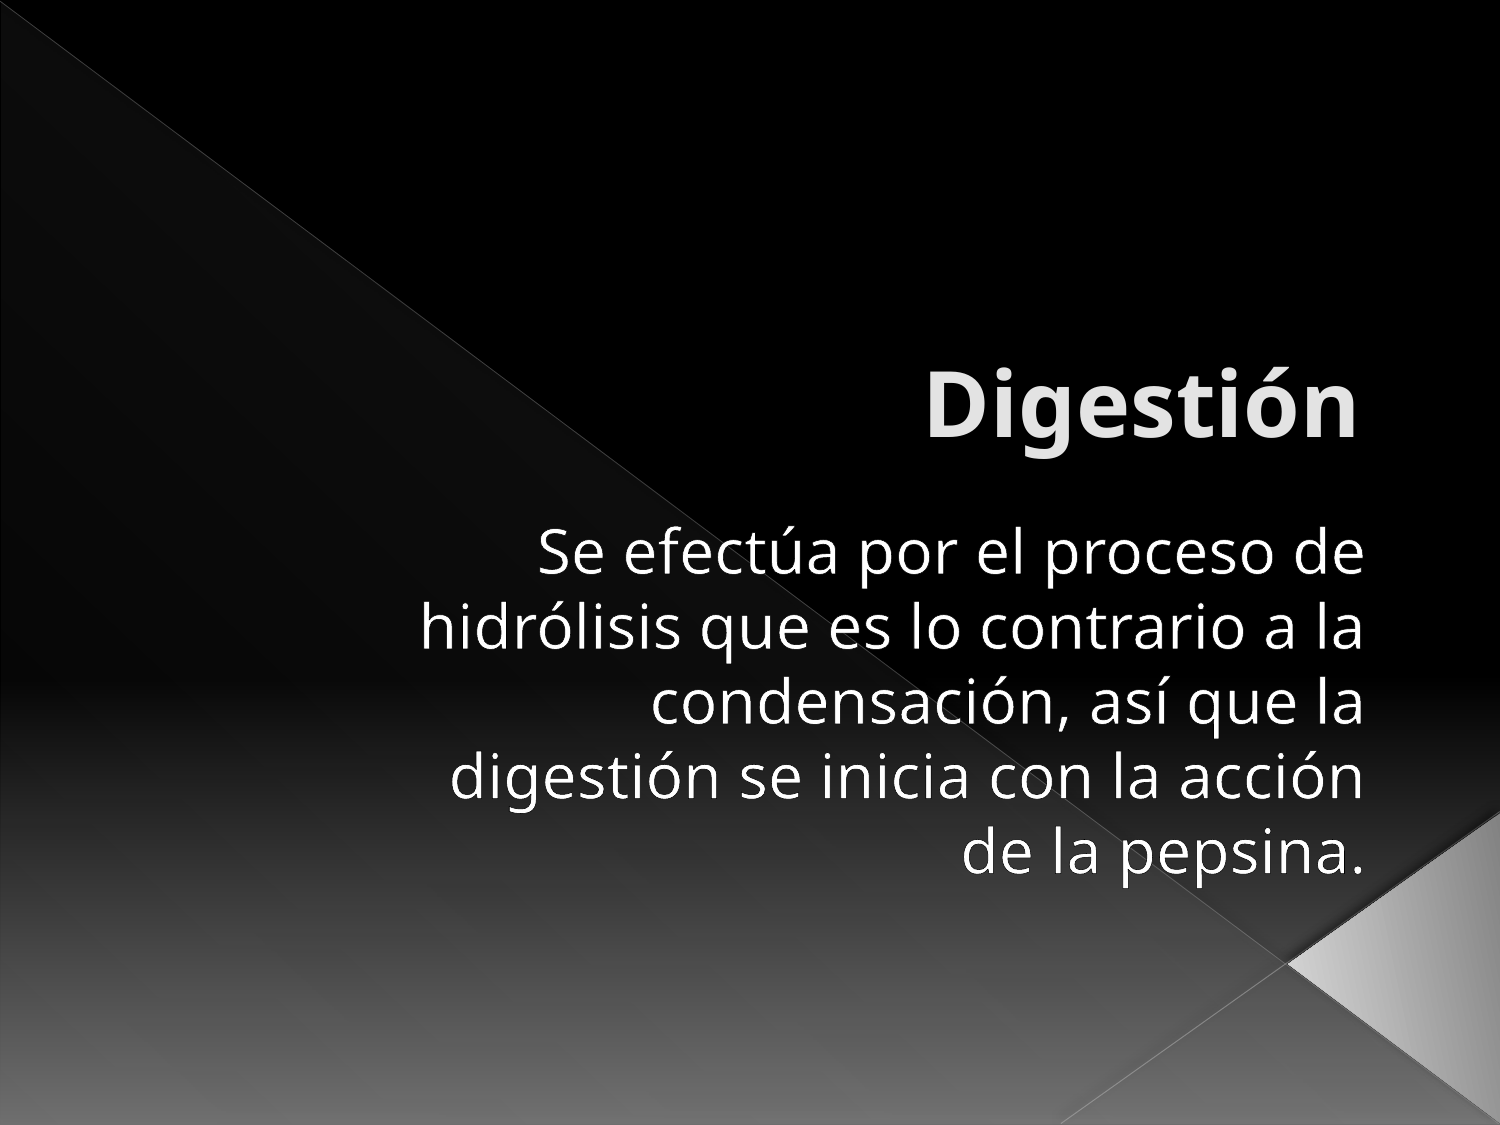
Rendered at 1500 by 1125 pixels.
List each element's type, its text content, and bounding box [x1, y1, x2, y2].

subtitle Se efectúa por el proceso de hidrólisis que es lo contrario a la condensación, así que la digestión se inicia con la acción de la pepsina. [375, 503, 1388, 1046]
title Digestión [363, 152, 1376, 464]
